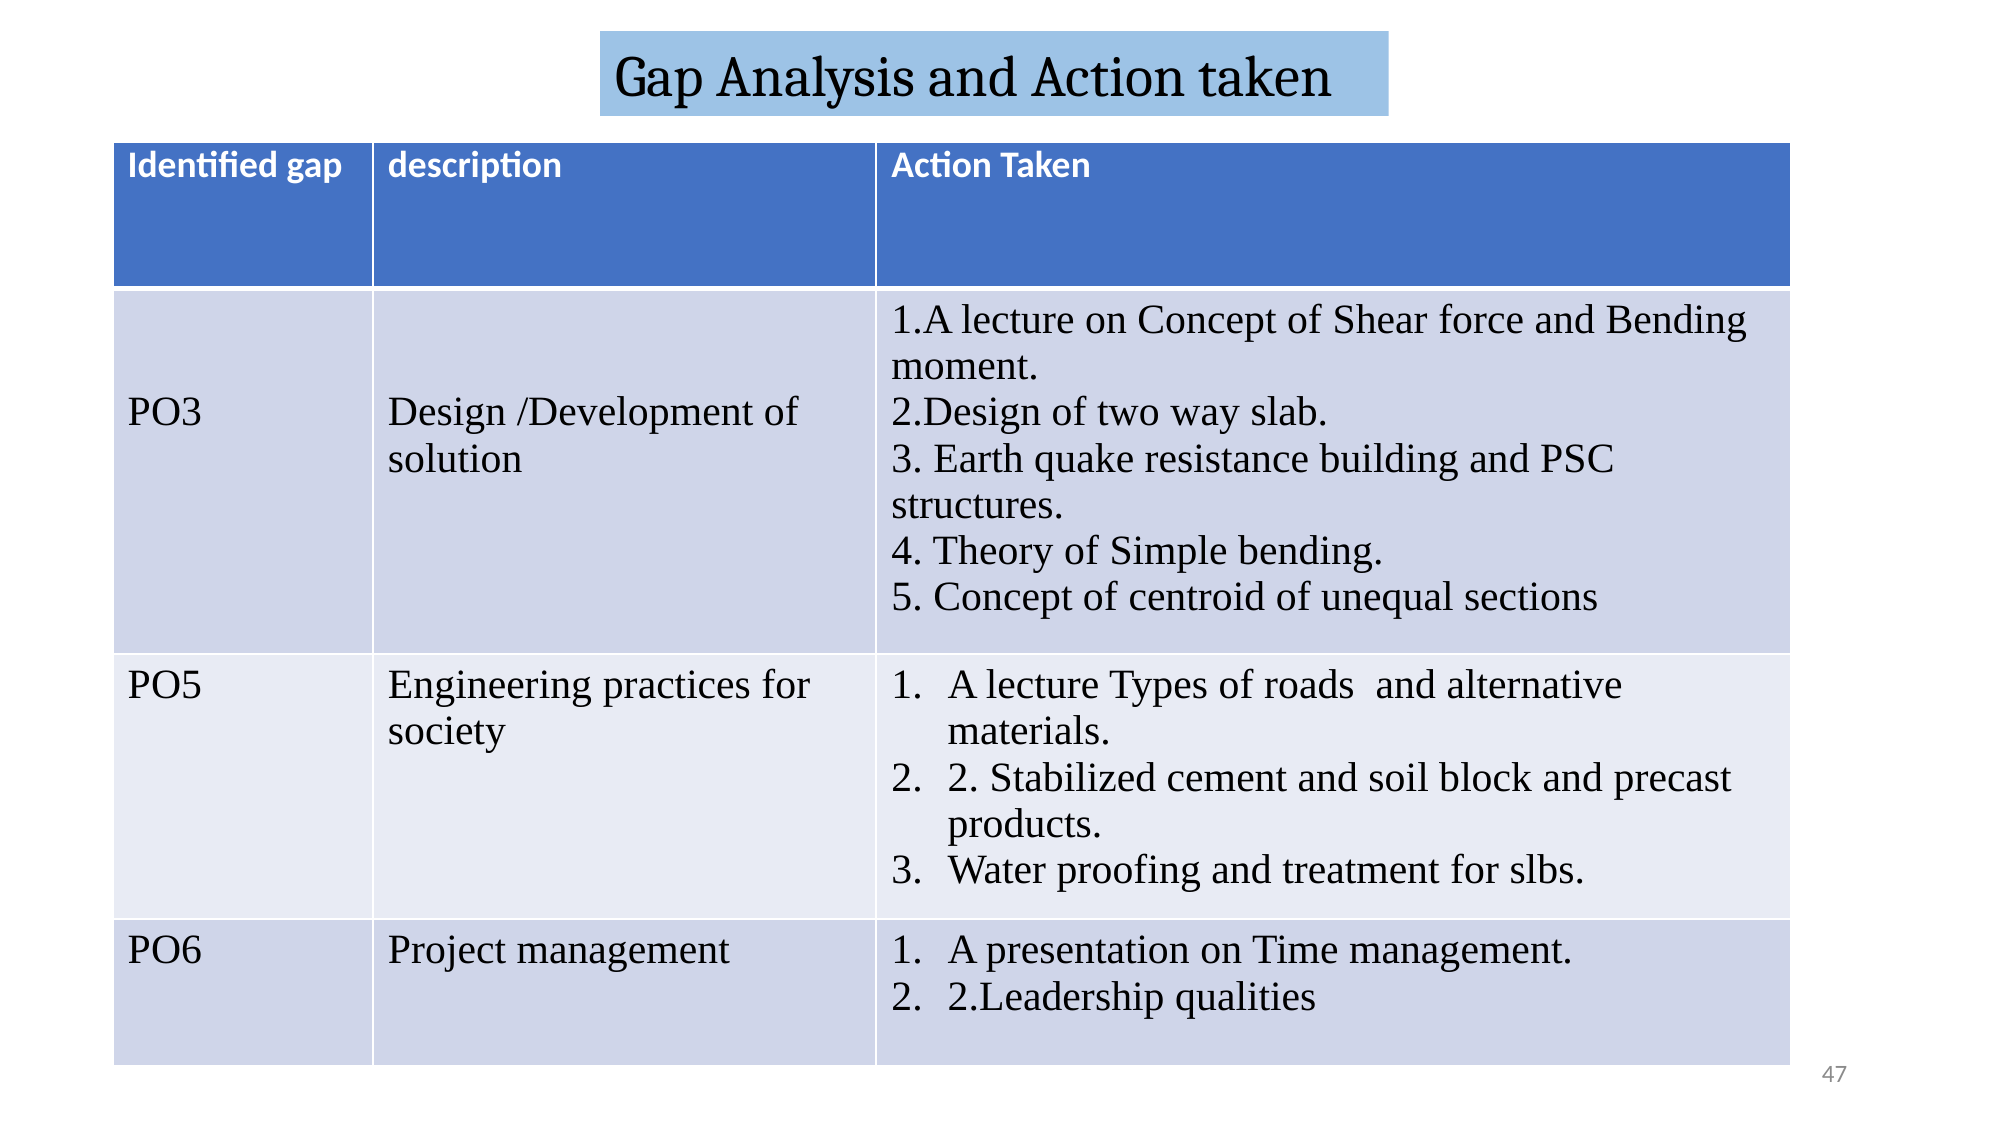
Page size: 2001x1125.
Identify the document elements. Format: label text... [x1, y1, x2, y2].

table_cell A lecture Types of roads and alternative materials. 2. Stabilized cement and soil block and precast products. Water proofing and treatment for slbs. [877, 628, 1790, 880]
table_cell Project management [374, 882, 875, 1027]
text_box Gap Analysis and Action taken [600, 31, 1389, 116]
table_cell PO5 [114, 628, 372, 880]
table_cell A presentation on Time management. 2.Leadership qualities [877, 882, 1790, 1027]
table_cell Engineering practices for society [374, 628, 875, 880]
table_cell Design /Development of solution [374, 291, 875, 626]
slide_number 47 [1412, 1042, 1863, 1103]
table_header description [374, 143, 875, 286]
table_cell PO6 [114, 882, 372, 1027]
table_cell 1.A lecture on Concept of Shear force and Bending moment. 2.Design of two way slab. 3. Earth quake resistance building and PSC structures. 4. Theory of Simple bending. 5. Concept of centroid of unequal sections [877, 291, 1790, 626]
table_header Identified gap [114, 143, 372, 286]
table_cell PO3 [114, 291, 372, 626]
table_header Action Taken [877, 143, 1790, 286]
